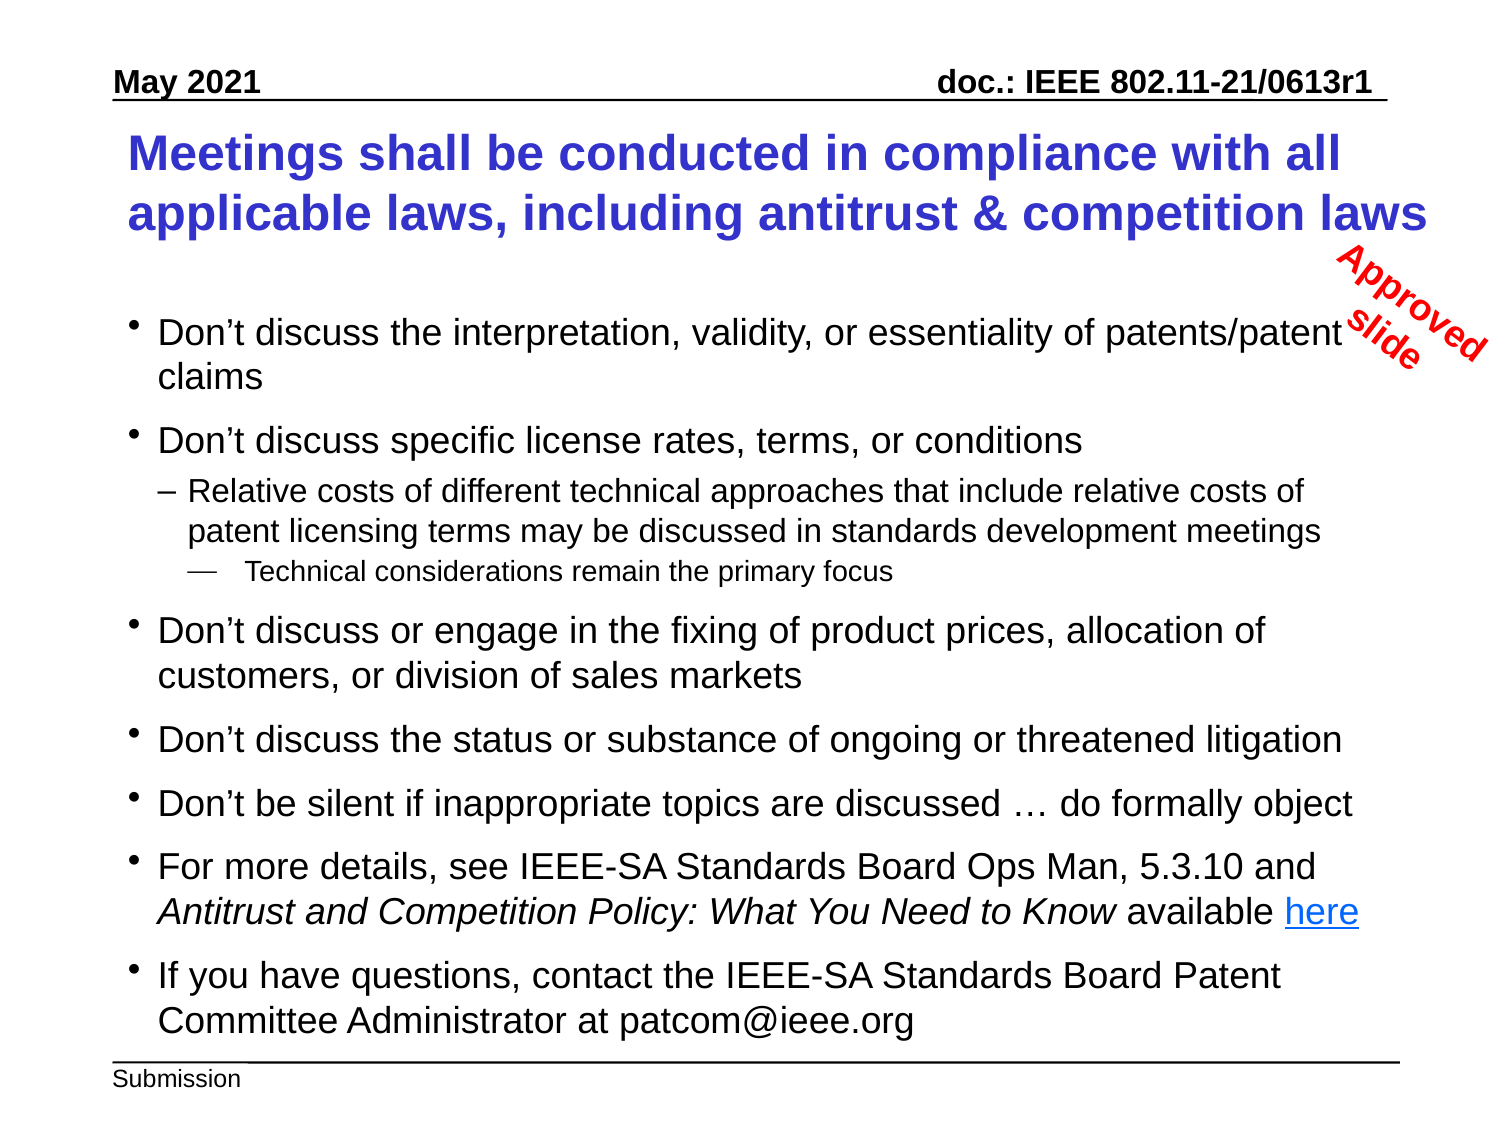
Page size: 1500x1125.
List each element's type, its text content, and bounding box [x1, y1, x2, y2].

text_box Approved slide [1237, 196, 1500, 475]
title Meetings shall be conducted in compliance with all applicable laws, including antitrust & competition laws [112, 112, 1475, 288]
list Don’t discuss the interpretation, validity, or essentiality of patents/patent claims Don’t discuss specific license rates, terms, or conditions Relative costs of different technical approaches that include relative costs of patent licensing terms may be discussed in standards development meetings Technical considerations remain the primary focus Don’t discuss or engage in the fixing of product prices, allocation of customers, or division of sales markets Don’t discuss the status or substance of ongoing or threatened litigation Don’t be silent if inappropriate topics are discussed … do formally object For more details, see IEEE-SA Standards Board Ops Man, 5.3.10 and Antitrust and Competition Policy: What You Need to Know available here If you have questions, contact the IEEE-SA Standards Board Patent Committee Administrator at patcom@ieee.org [112, 299, 1388, 975]
